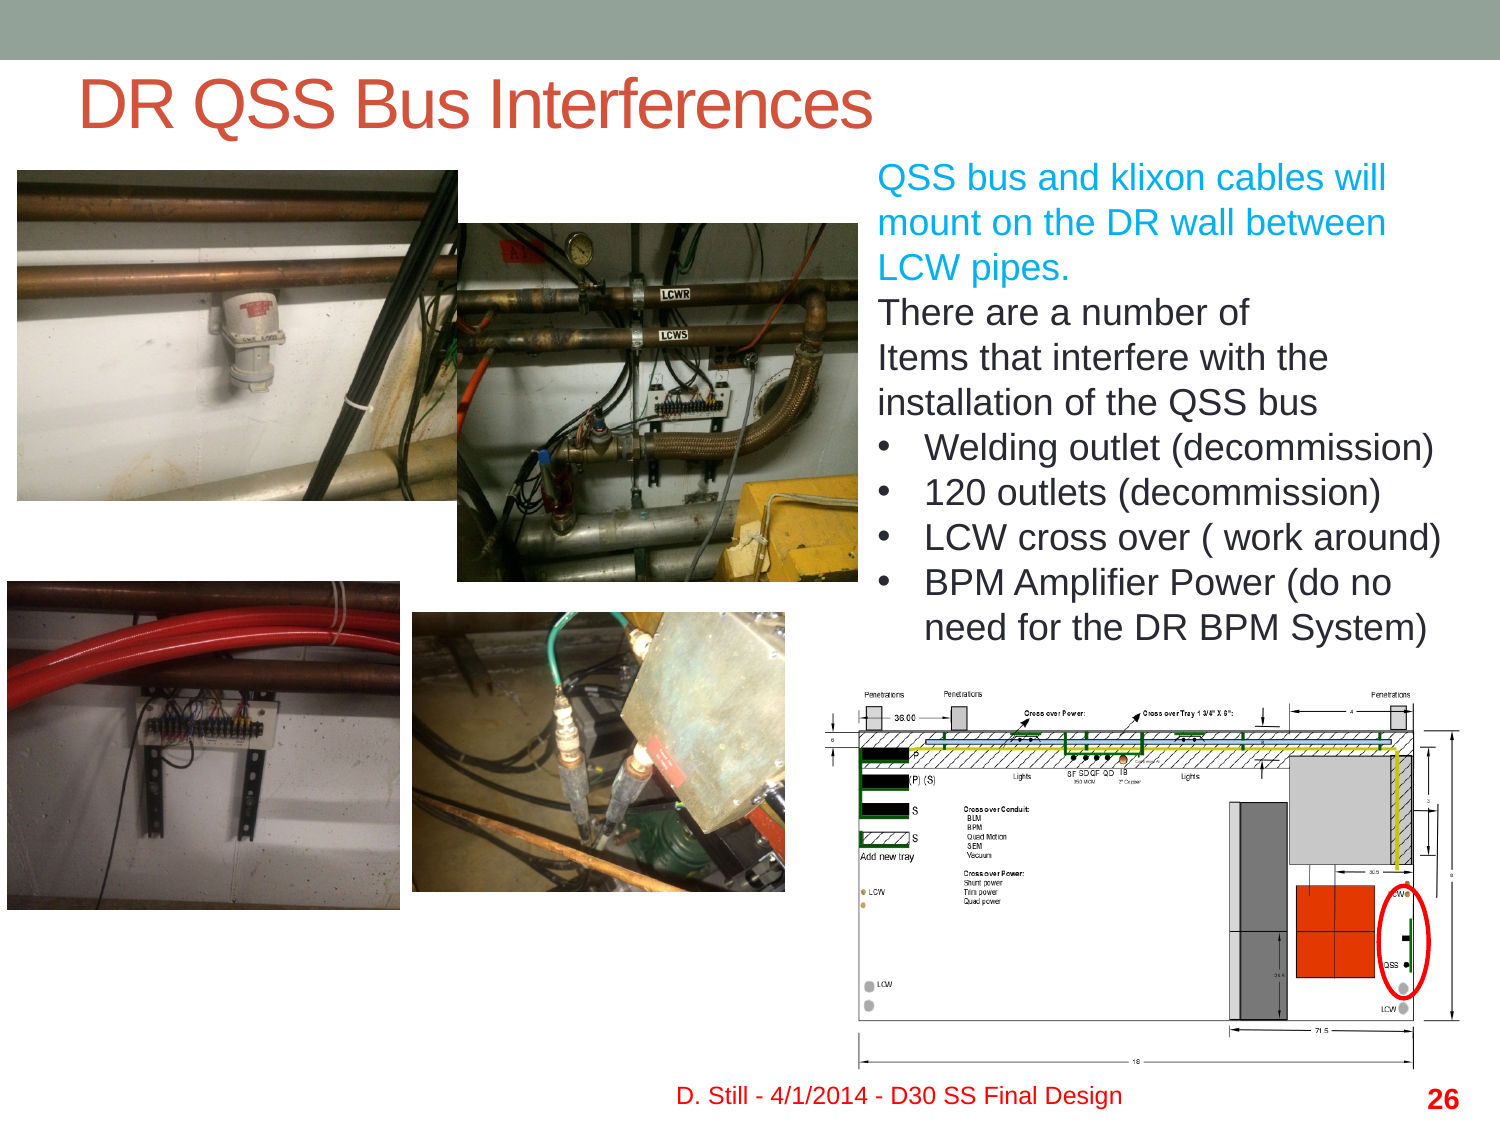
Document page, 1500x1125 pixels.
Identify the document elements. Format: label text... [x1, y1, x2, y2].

text_box QSS bus and klixon cables will mount on the DR wall between LCW pipes. There are a number of Items that interfere with the installation of the QSS bus Welding outlet (decommission) 120 outlets (decommission) LCW cross over ( work around) BPM Amplifier Power (do no need for the DR BPM System) [862, 145, 1493, 656]
picture [17, 170, 859, 583]
picture [824, 678, 1466, 1077]
footer D. Still - 4/1/2014 - D30 SS Final Design [562, 1068, 1238, 1122]
slide_number 26 [1299, 1071, 1475, 1125]
title DR QSS Bus Interferences [62, 50, 1413, 150]
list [412, 612, 785, 892]
picture [7, 581, 401, 910]
